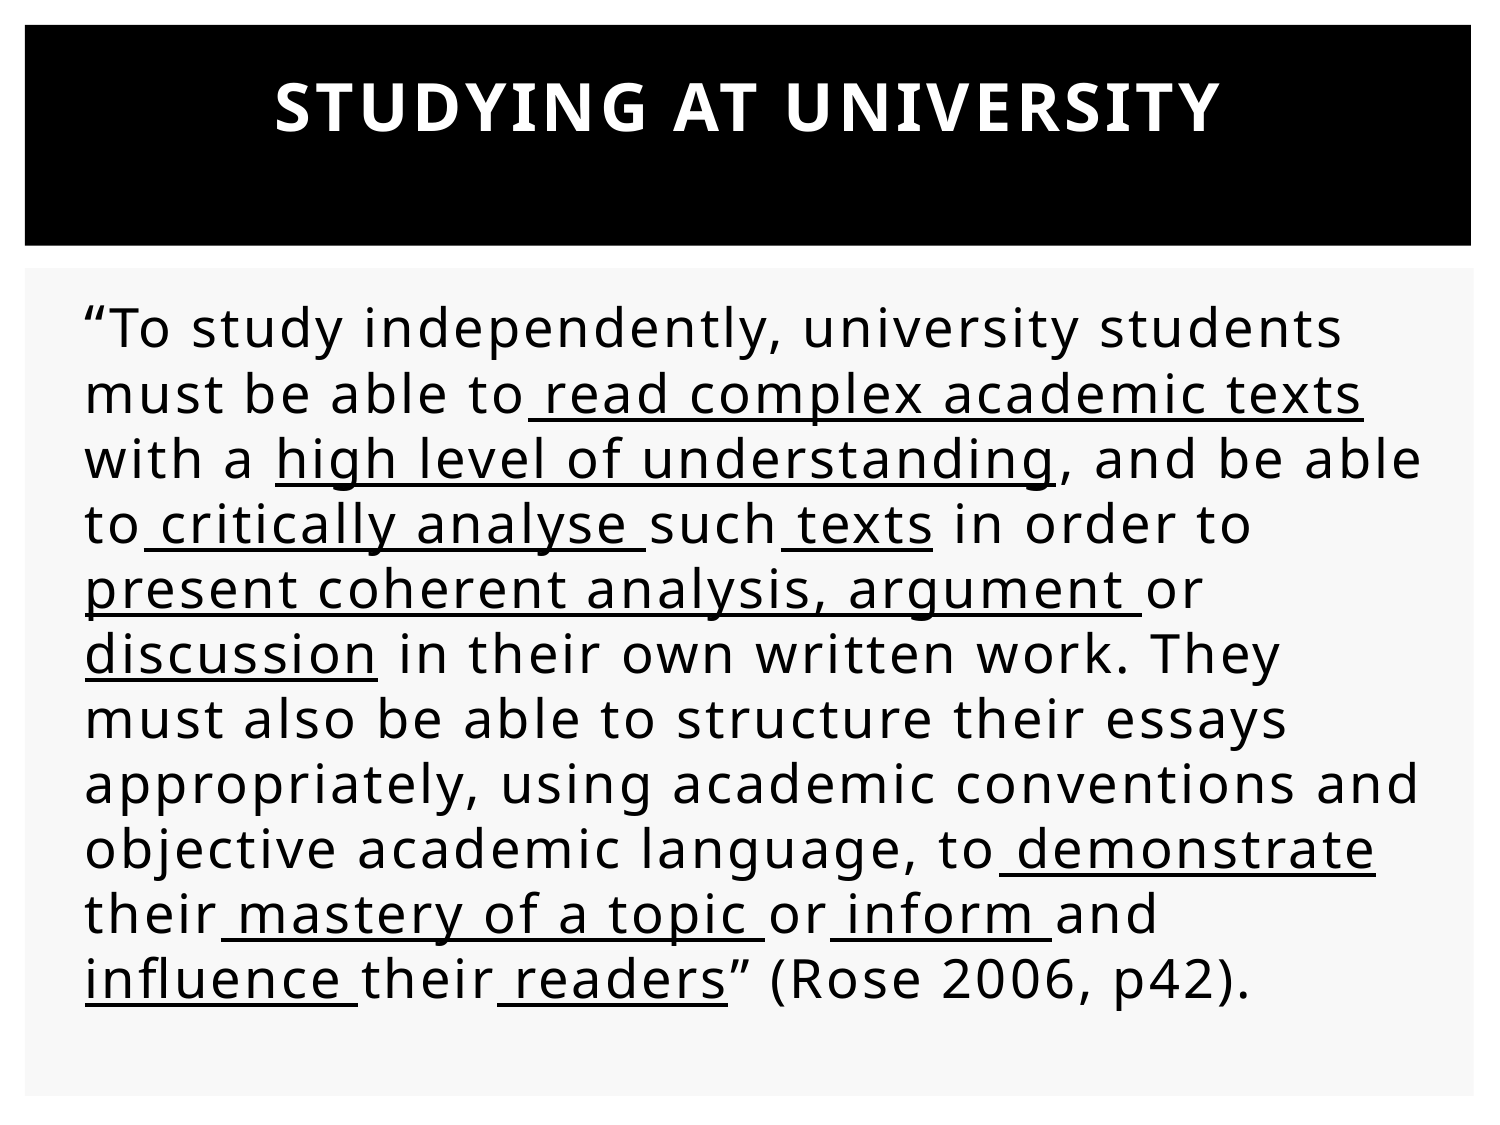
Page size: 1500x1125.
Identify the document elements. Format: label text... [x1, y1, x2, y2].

list “To study independently, university students must be able to read complex academic texts with a high level of understanding, and be able to critically analyse such texts in order to present coherent analysis, argument or discussion in their own written work. They must also be able to structure their essays appropriately, using academic conventions and objective academic language, to demonstrate their mastery of a topic or inform and influence their readers” (Rose 2006, p42). [62, 281, 1442, 1005]
title Studying at university [62, 58, 1438, 232]
